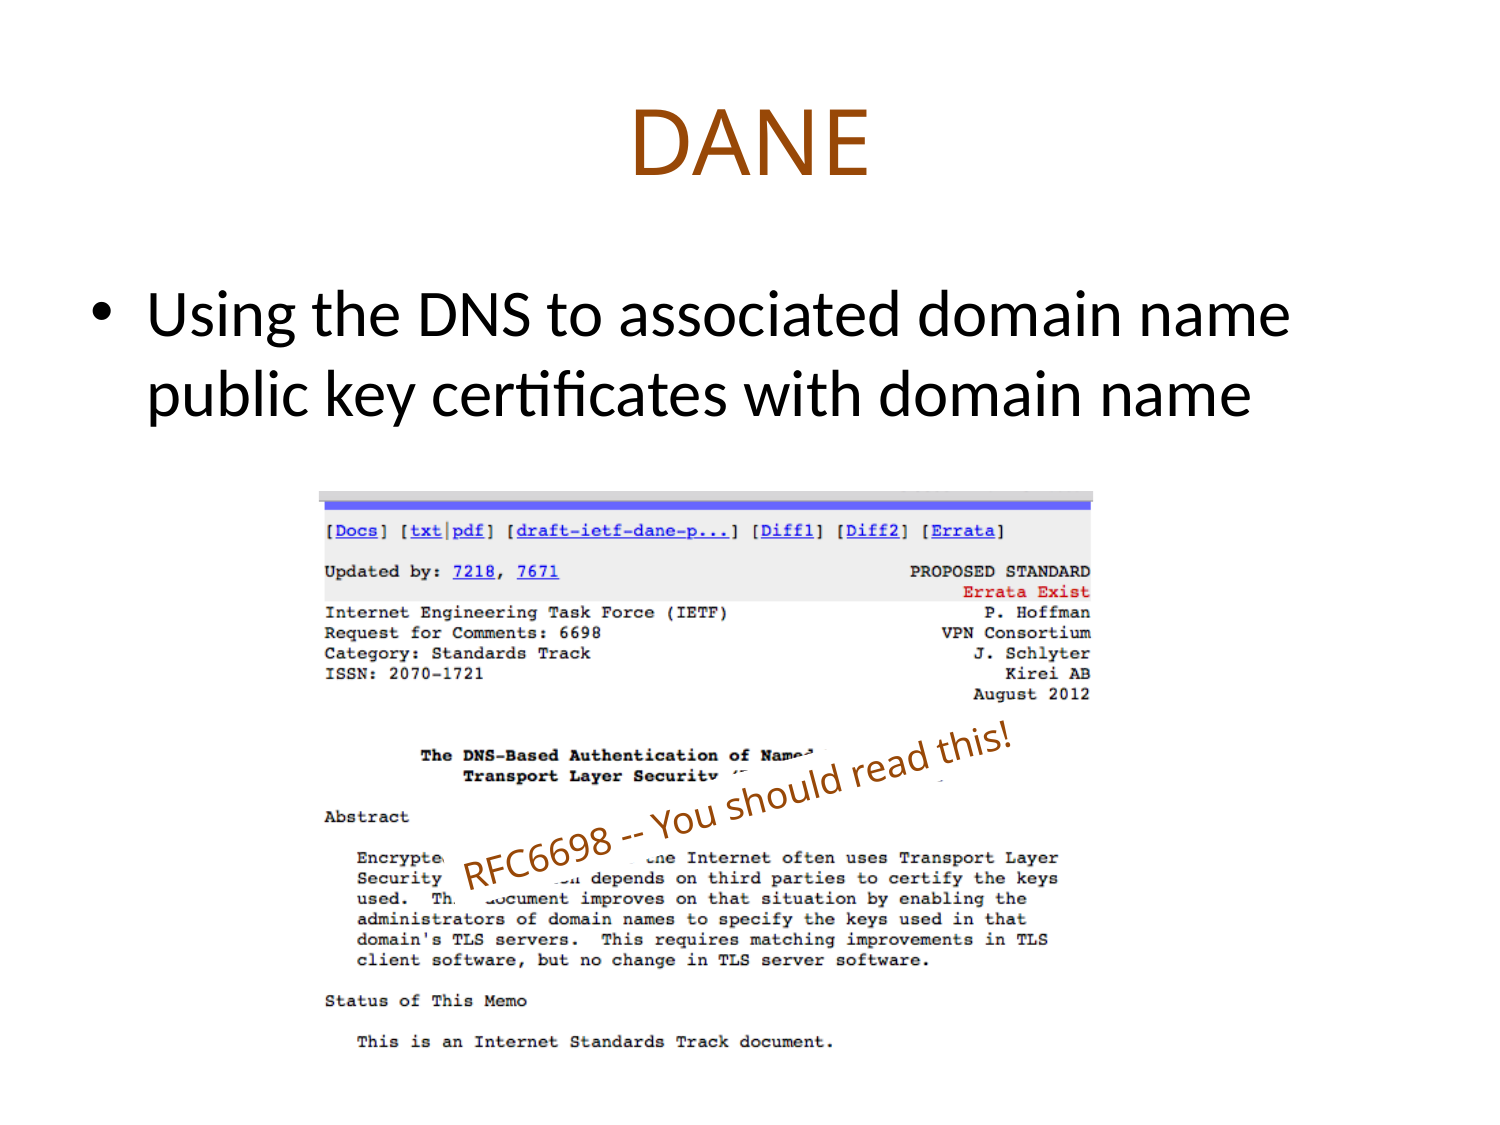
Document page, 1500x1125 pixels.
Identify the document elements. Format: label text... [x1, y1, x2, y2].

picture [318, 491, 1094, 1070]
title DANE [75, 45, 1425, 233]
list Using the DNS to associated domain name public key certificates with domain name [75, 262, 1425, 1005]
